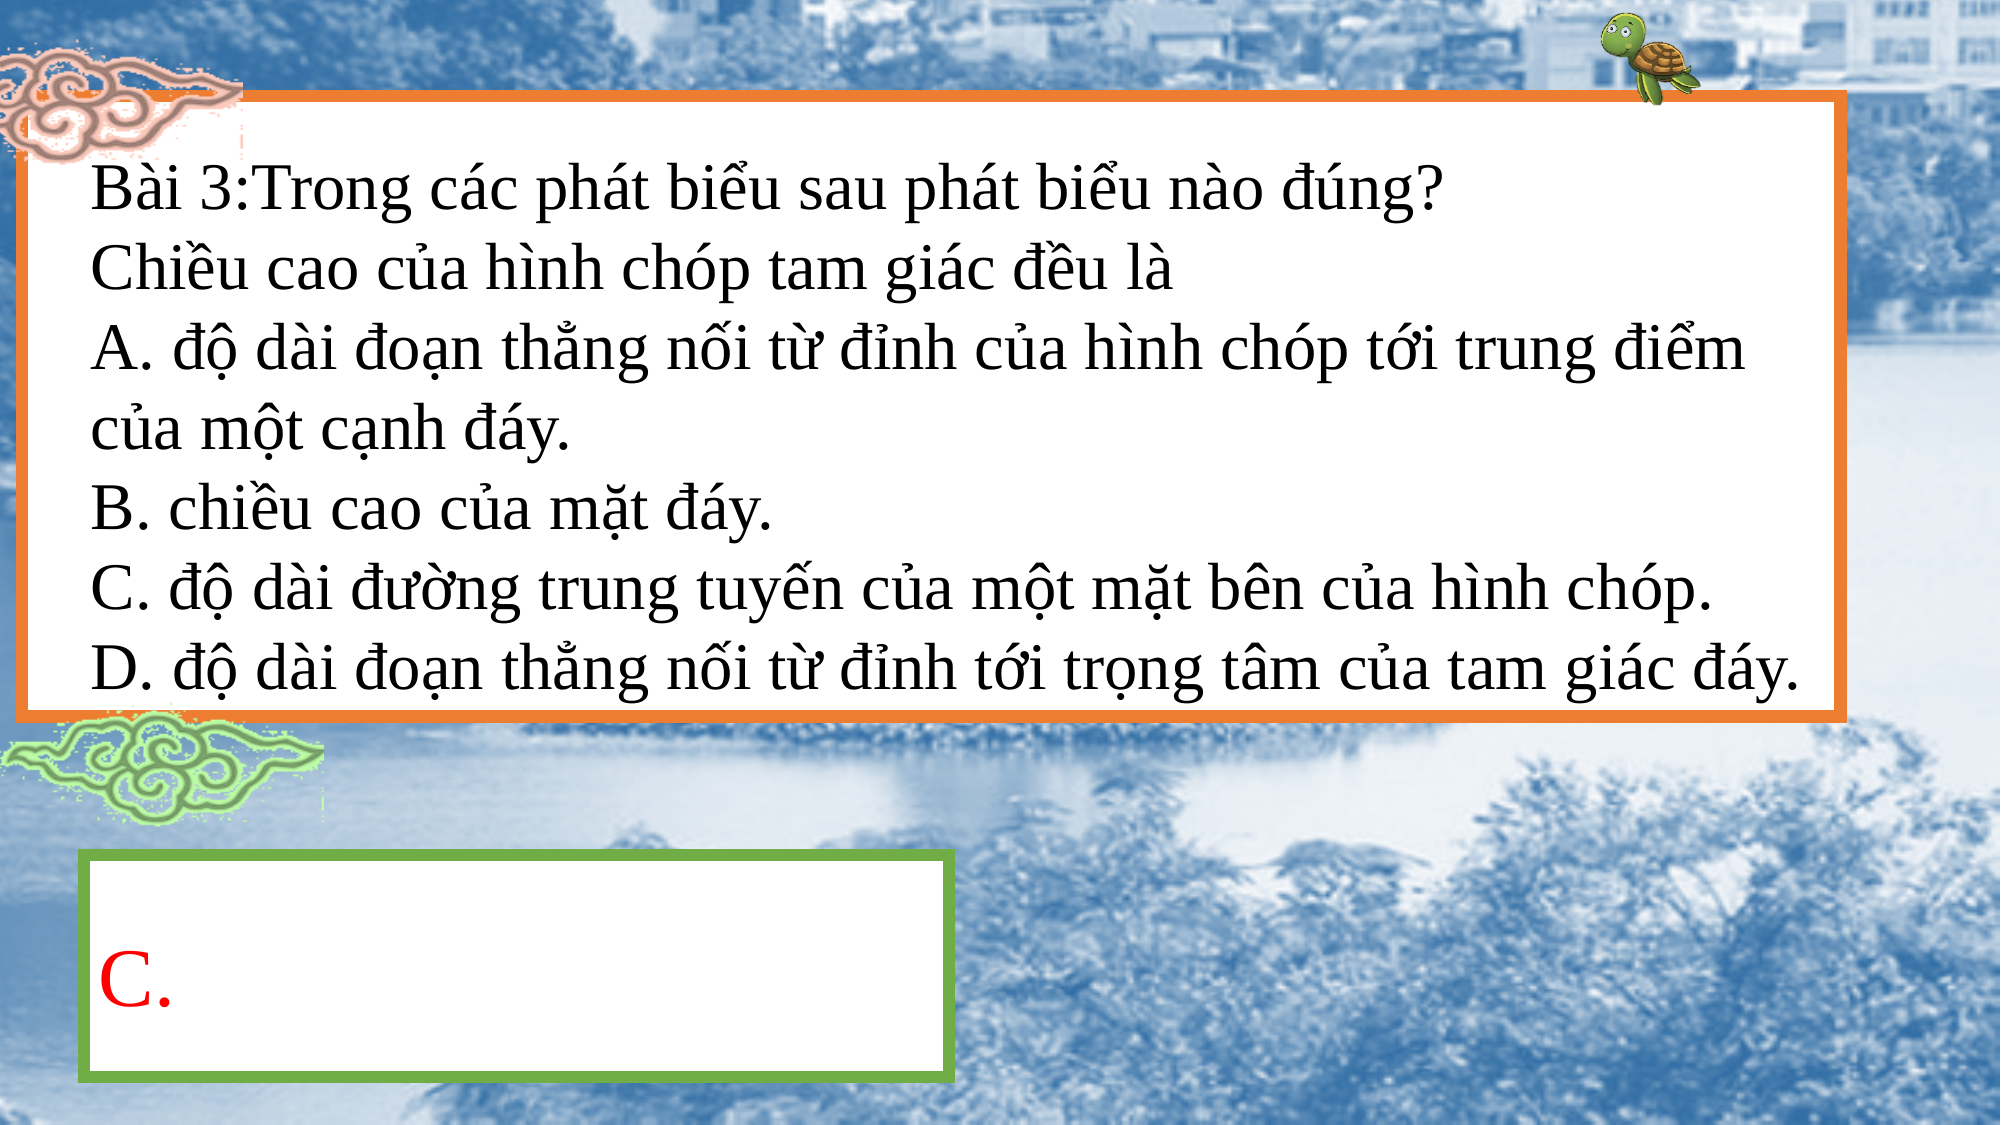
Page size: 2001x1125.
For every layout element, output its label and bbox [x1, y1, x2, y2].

text_box [0, 24, 1841, 717]
picture [0, 0, 2000, 1125]
text_box [0, 687, 950, 1078]
